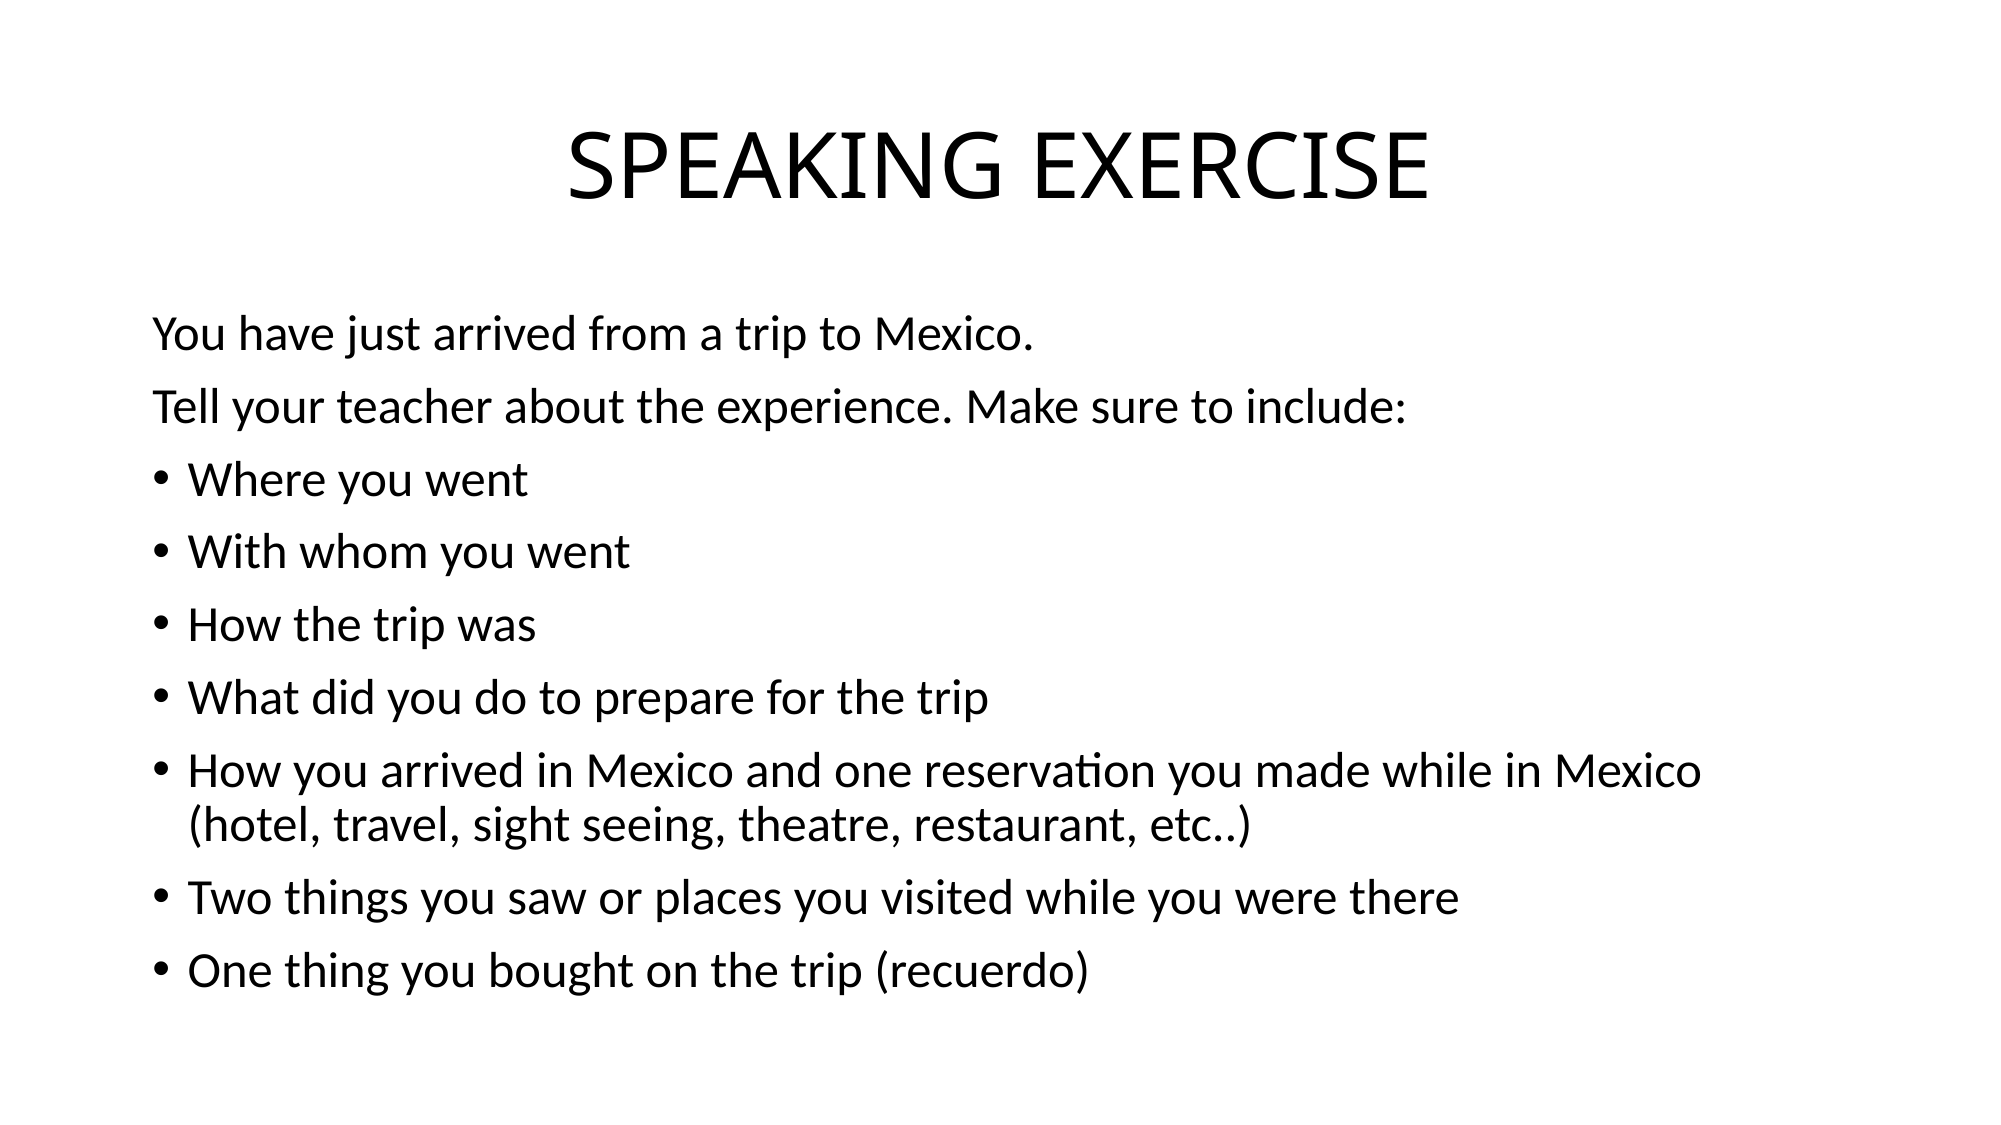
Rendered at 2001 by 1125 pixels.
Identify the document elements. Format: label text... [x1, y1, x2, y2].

title SPEAKING EXERCISE [137, 59, 1863, 278]
list You have just arrived from a trip to Mexico. Tell your teacher about the experience. Make sure to include: Where you went With whom you went How the trip was What did you do to prepare for the trip How you arrived in Mexico and one reservation you made while in Mexico (hotel, travel, sight seeing, theatre, restaurant, etc..) Two things you saw or places you visited while you were there One thing you bought on the trip (recuerdo) [137, 299, 1863, 1014]
